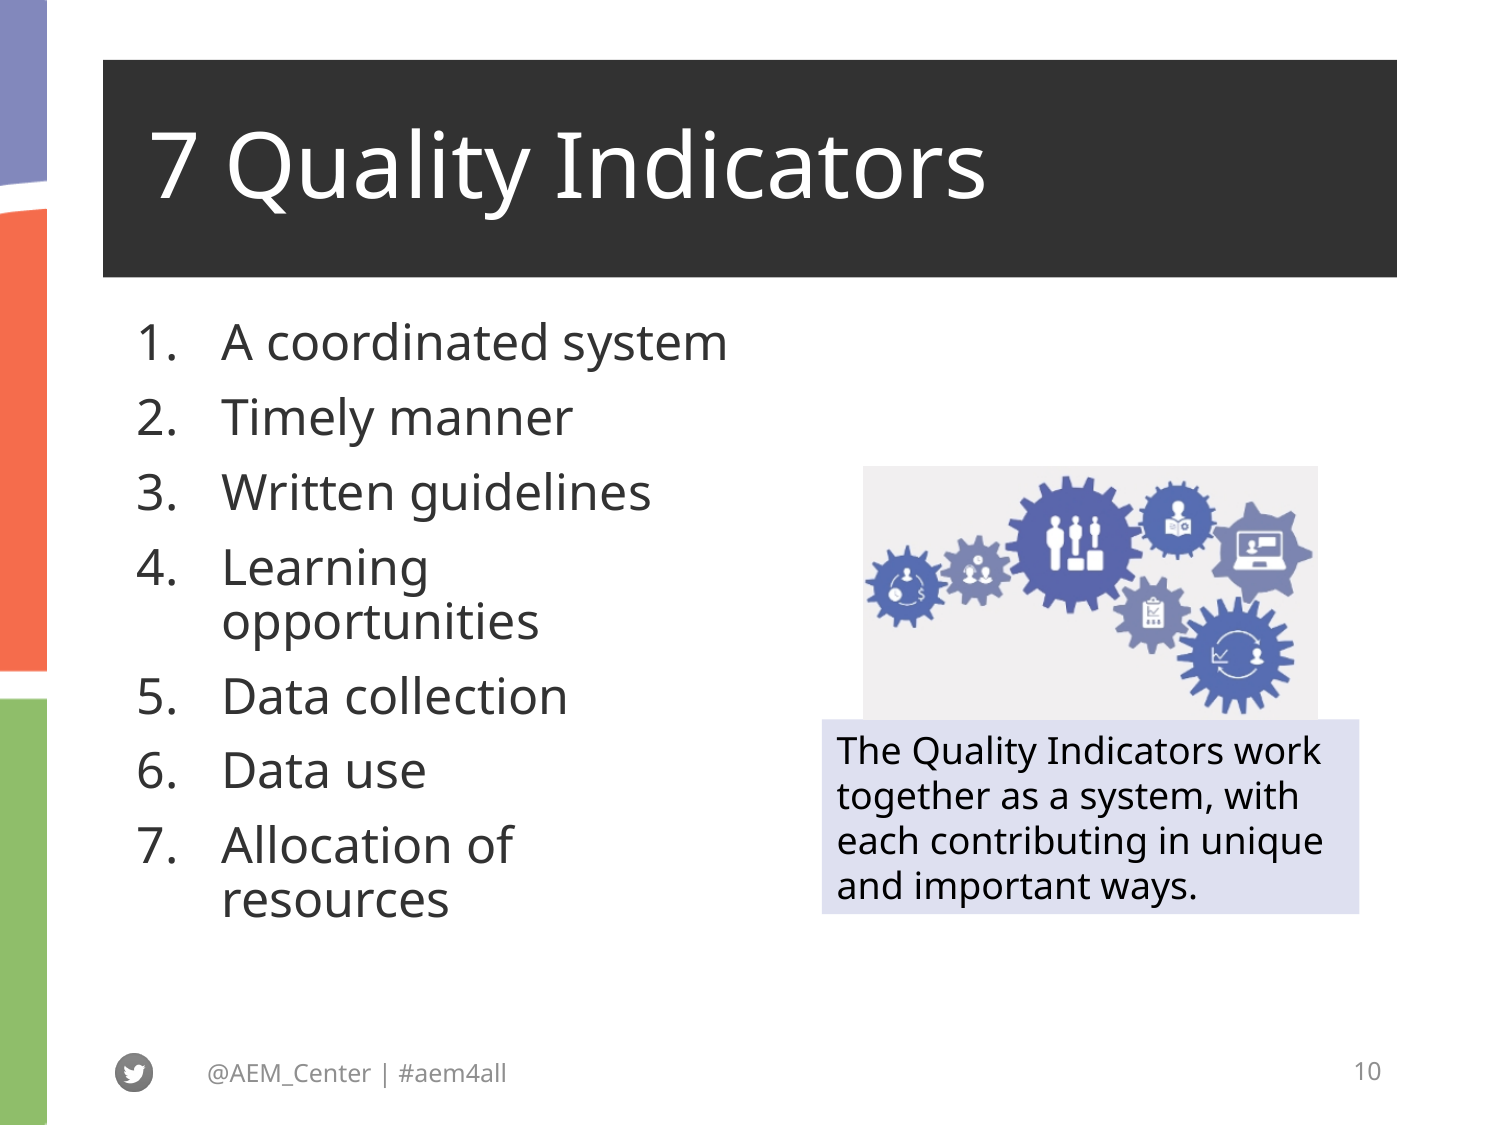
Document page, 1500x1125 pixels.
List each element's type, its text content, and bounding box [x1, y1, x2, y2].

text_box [821, 465, 1360, 917]
slide_number 10 [1059, 1042, 1397, 1103]
title 7 Quality Indicators [103, 59, 1397, 278]
slide_number @AEM_Center | #aem4all [192, 1042, 716, 1103]
picture [0, 0, 47, 1125]
list A coordinated system Timely manner Written guidelines Learning opportunities Data collection Data use Allocation of resources [121, 310, 760, 1024]
